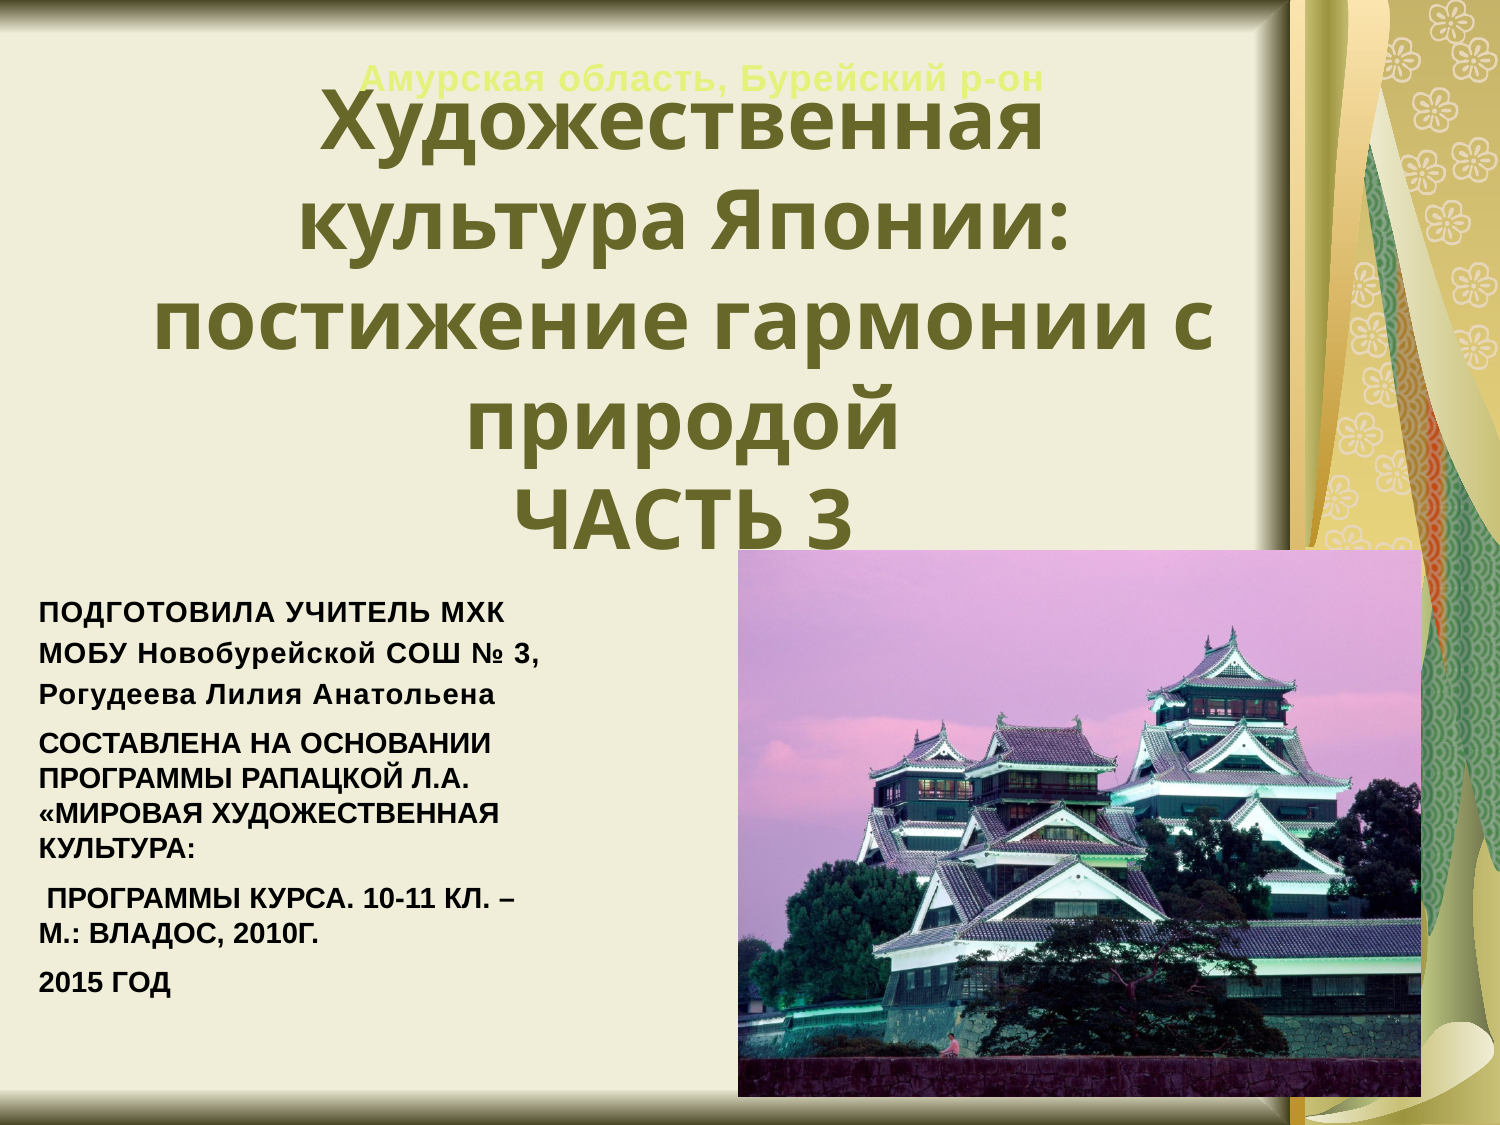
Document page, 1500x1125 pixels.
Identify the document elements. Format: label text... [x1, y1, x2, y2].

subtitle ПОДГОТОВИЛА УЧИТЕЛЬ МХК МОБУ Новобурейской СОШ № 3, Рогудеева Лилия Анатольена составлена на основании программы Рапацкой Л.А. «Мировая художественная культура: программы курса. 10-11 кл. – М.: Владос, 2010г. 2015 год [23, 585, 575, 1067]
picture [738, 144, 1500, 1097]
text_box Амурская область, Бурейский р-он [344, 46, 1061, 107]
title Художественная культура Японии: постижение гармонии с природой ЧАСТЬ 3 [112, 70, 1256, 563]
